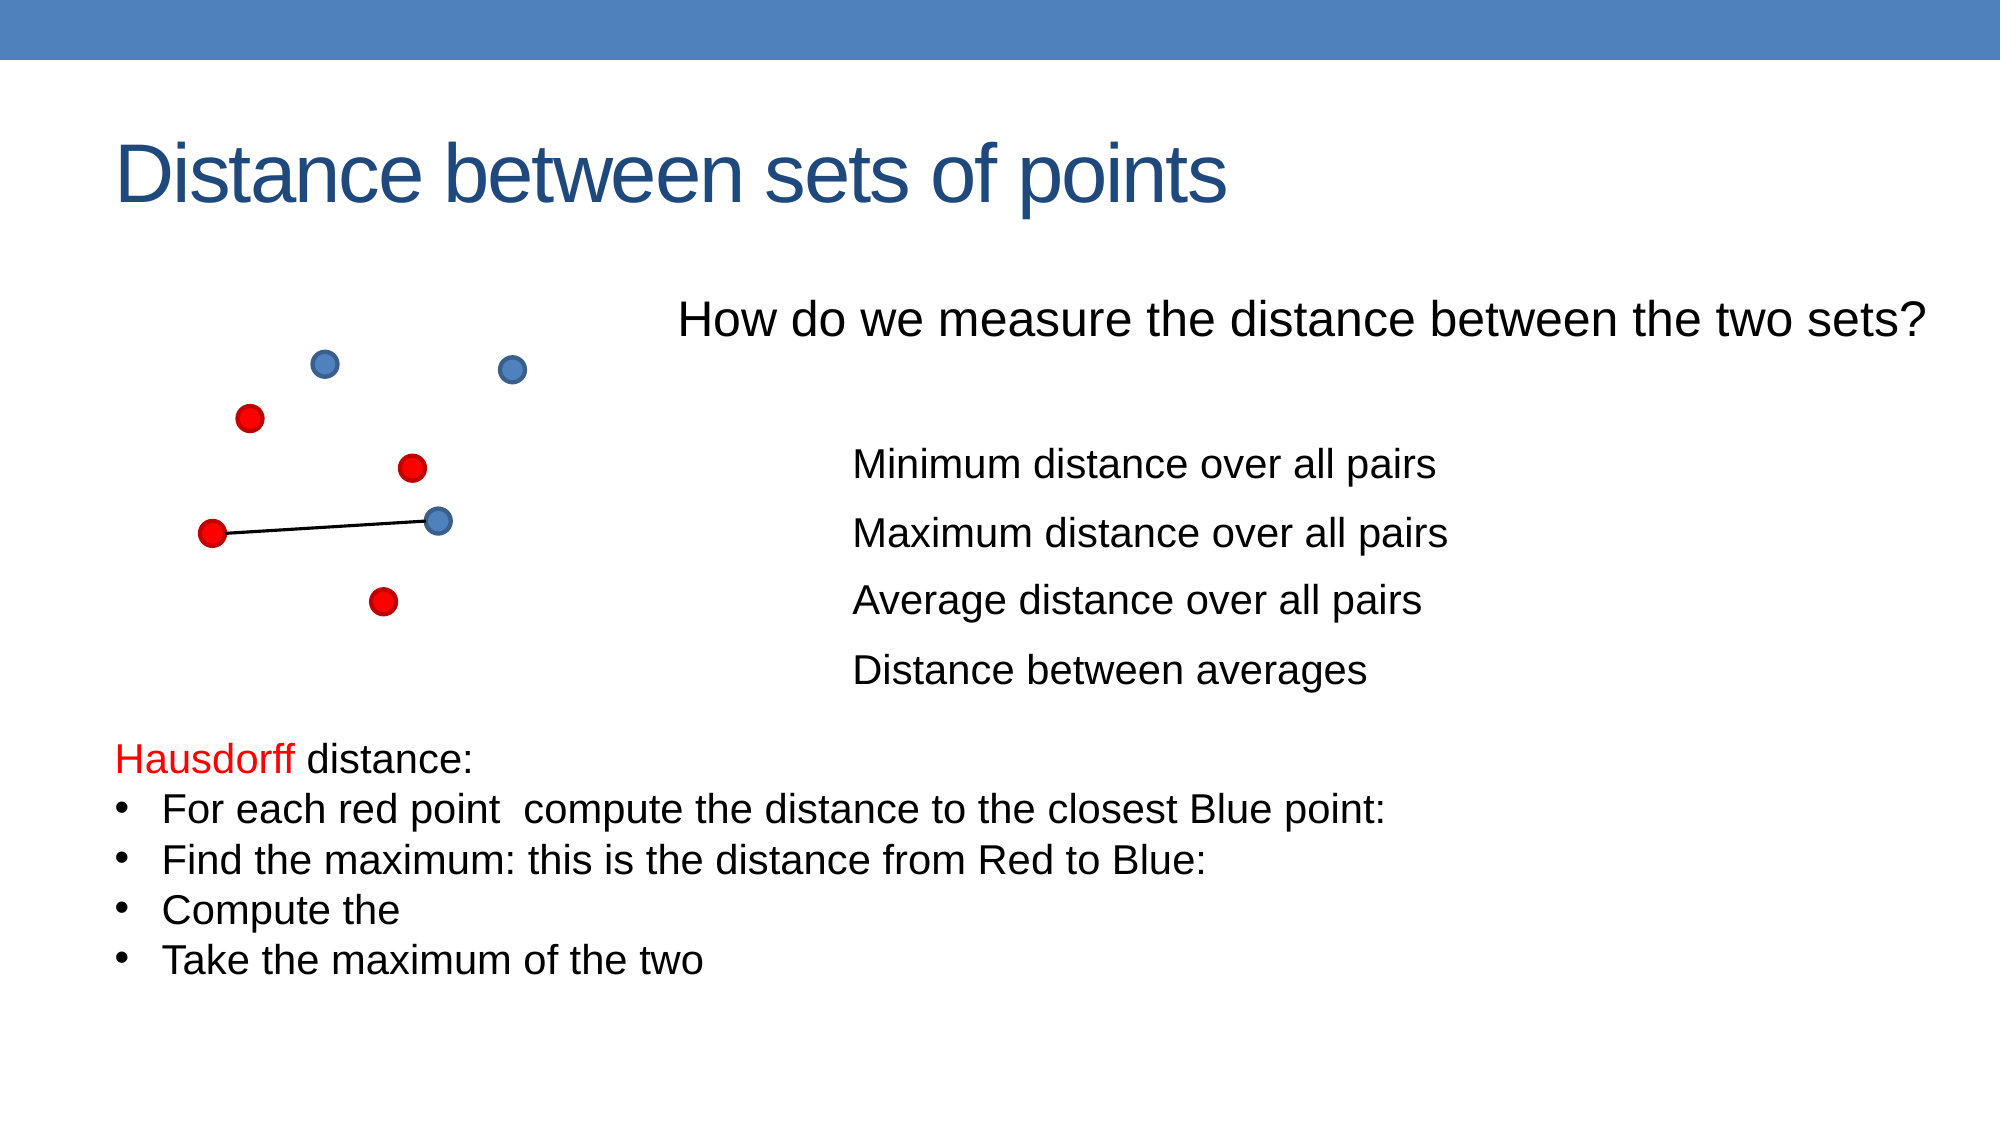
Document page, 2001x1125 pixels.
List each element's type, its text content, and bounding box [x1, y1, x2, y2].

text_box Distance between averages [837, 635, 1652, 701]
title Distance between sets of points [99, 87, 1900, 250]
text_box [224, 520, 426, 534]
text_box How do we measure the distance between the two sets? [662, 279, 1963, 355]
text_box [199, 351, 526, 615]
text_box Minimum distance over all pairs [837, 429, 1652, 495]
text_box Maximum distance over all pairs [837, 498, 1652, 563]
text_box Average distance over all pairs [837, 565, 1652, 631]
